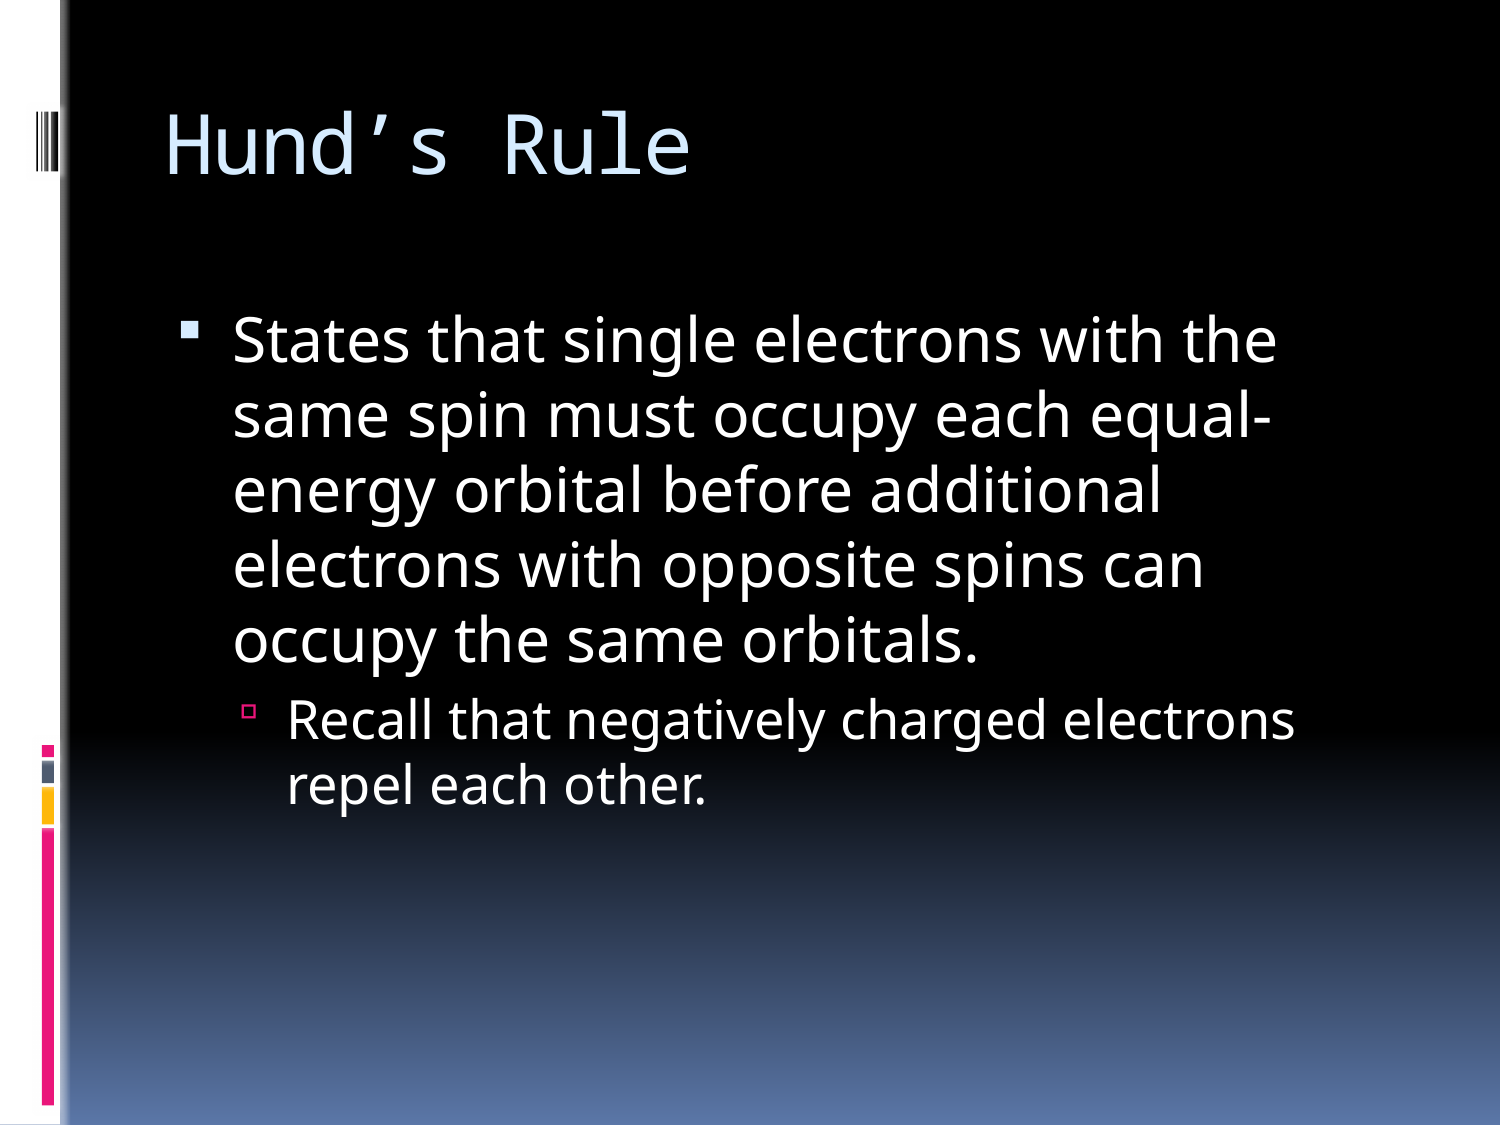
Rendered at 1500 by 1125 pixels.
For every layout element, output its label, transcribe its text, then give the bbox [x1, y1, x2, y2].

list States that single electrons with the same spin must occupy each equal-energy orbital before additional electrons with opposite spins can occupy the same orbitals. Recall that negatively charged electrons repel each other. [150, 292, 1425, 1043]
title Hund’s Rule [150, 83, 1425, 234]
